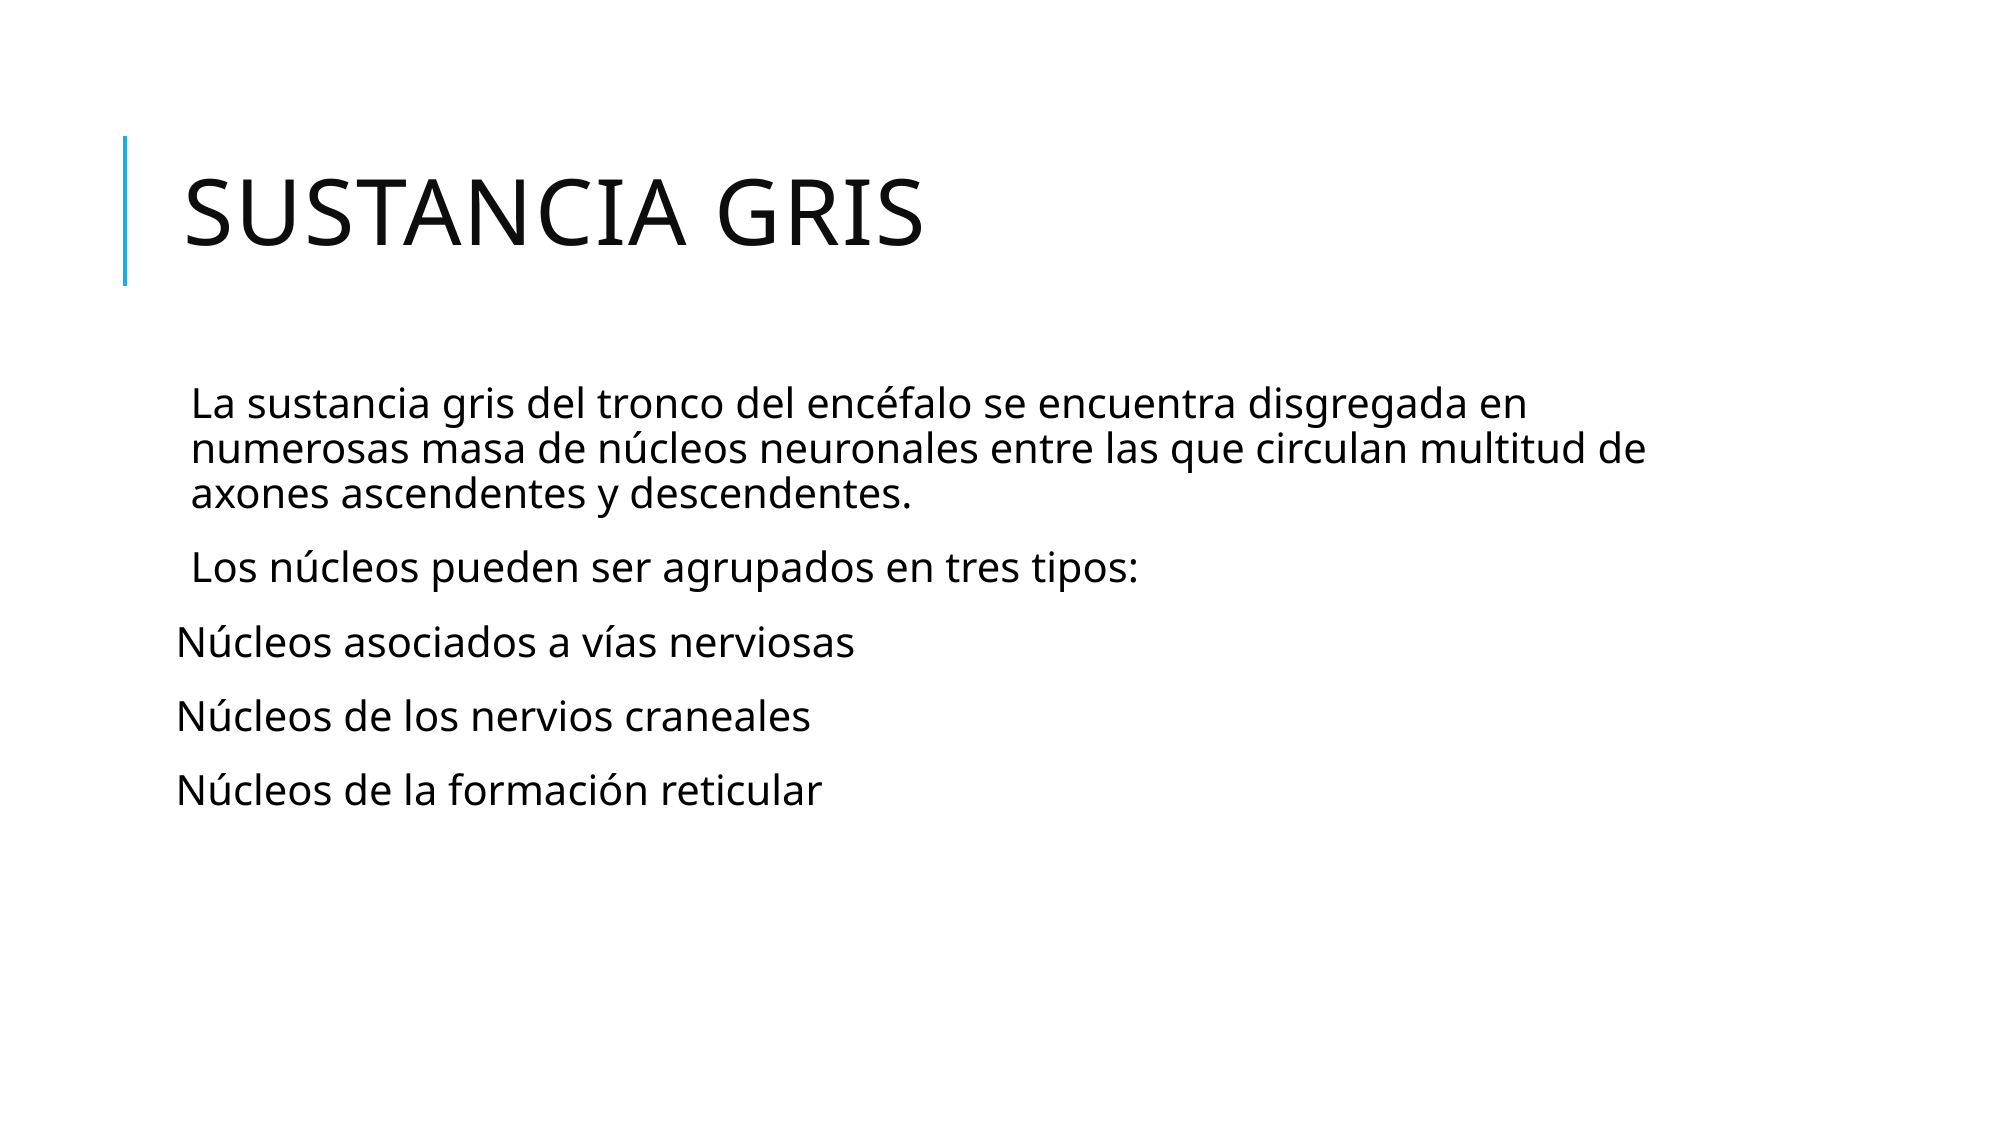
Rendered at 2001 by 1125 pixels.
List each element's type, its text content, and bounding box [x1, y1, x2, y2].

list La sustancia gris del tronco del encéfalo se encuentra disgregada en numerosas masa de núcleos neuronales entre las que circulan multitud de axones ascendentes y descendentes. Los núcleos pueden ser agrupados en tres tipos: Núcleos asociados a vías nerviosas Núcleos de los nervios craneales Núcleos de la formación reticular [168, 375, 1763, 1035]
title SUSTANCIA GRIS [168, 96, 1763, 342]
